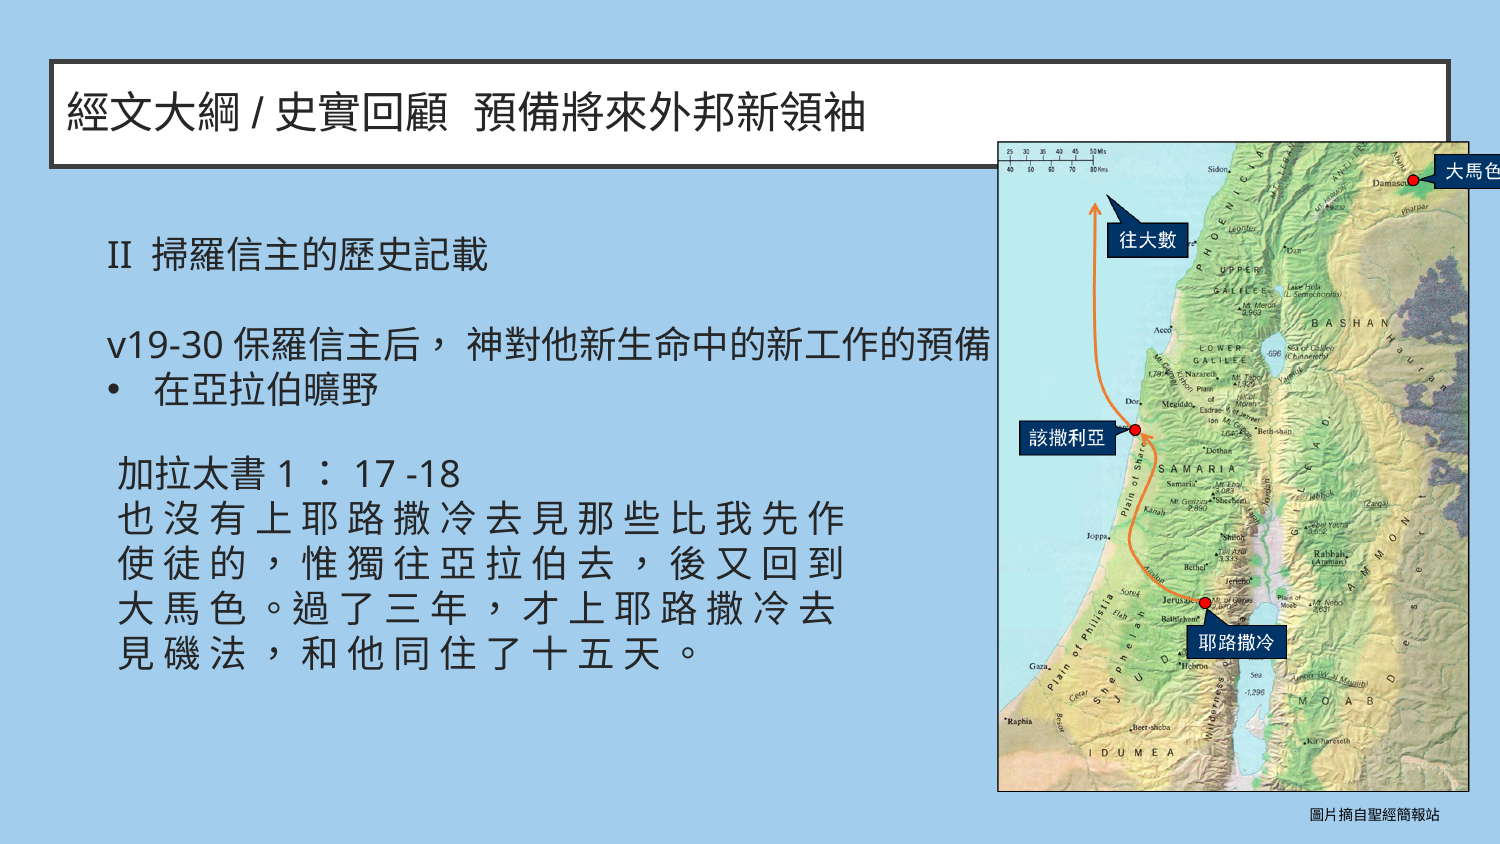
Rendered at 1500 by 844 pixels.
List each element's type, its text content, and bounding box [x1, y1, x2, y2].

text_box II 掃羅信主的歷史記載 v19-30保羅信主后， 神對他新生命中的新工作的預備 在亞拉伯曠野 [92, 223, 992, 418]
text_box 圖片摘自聖經簡報站 [1294, 801, 1469, 844]
picture [997, 141, 1500, 792]
text_box 加拉太書1：17 -18 也 沒 有 上 耶 路 撒 冷 去 見 那 些 比 我 先 作 使 徒 的 ， 惟 獨 往 亞 拉 伯 去 ， 後 又 回 到 大 馬 色 。過 了 三 年 ， 才 上 耶 路 撒 冷 去 見 磯 法 ， 和 他 同 住 了 十 五 天 。 [102, 442, 884, 773]
title 經文大綱/史實回顧 預備將來外邦新領袖 [49, 59, 1451, 169]
